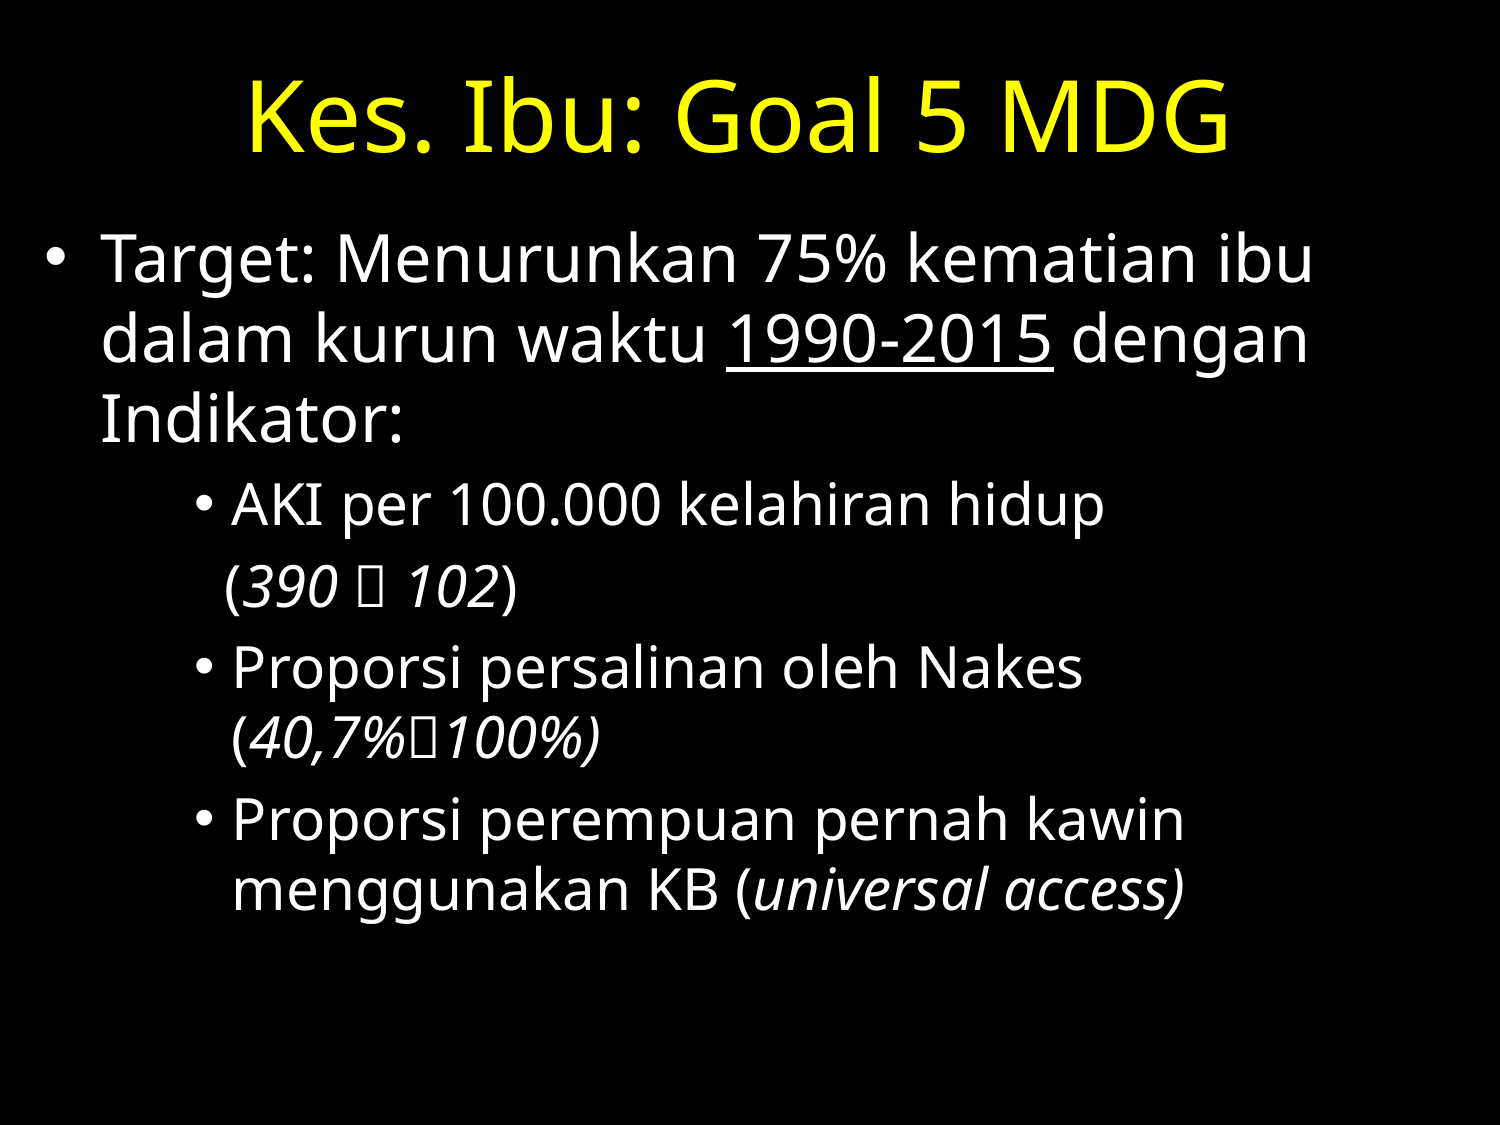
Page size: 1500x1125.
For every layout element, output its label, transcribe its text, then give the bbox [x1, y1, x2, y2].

list Target: Menurunkan 75% kematian ibu dalam kurun waktu 1990-2015 dengan Indikator: AKI per 100.000 kelahiran hidup (390  102) Proporsi persalinan oleh Nakes (40,7%100%) Proporsi perempuan pernah kawin menggunakan KB (universal access) [29, 207, 1424, 1095]
title Kes. Ibu: Goal 5 MDG [76, 30, 1428, 194]
